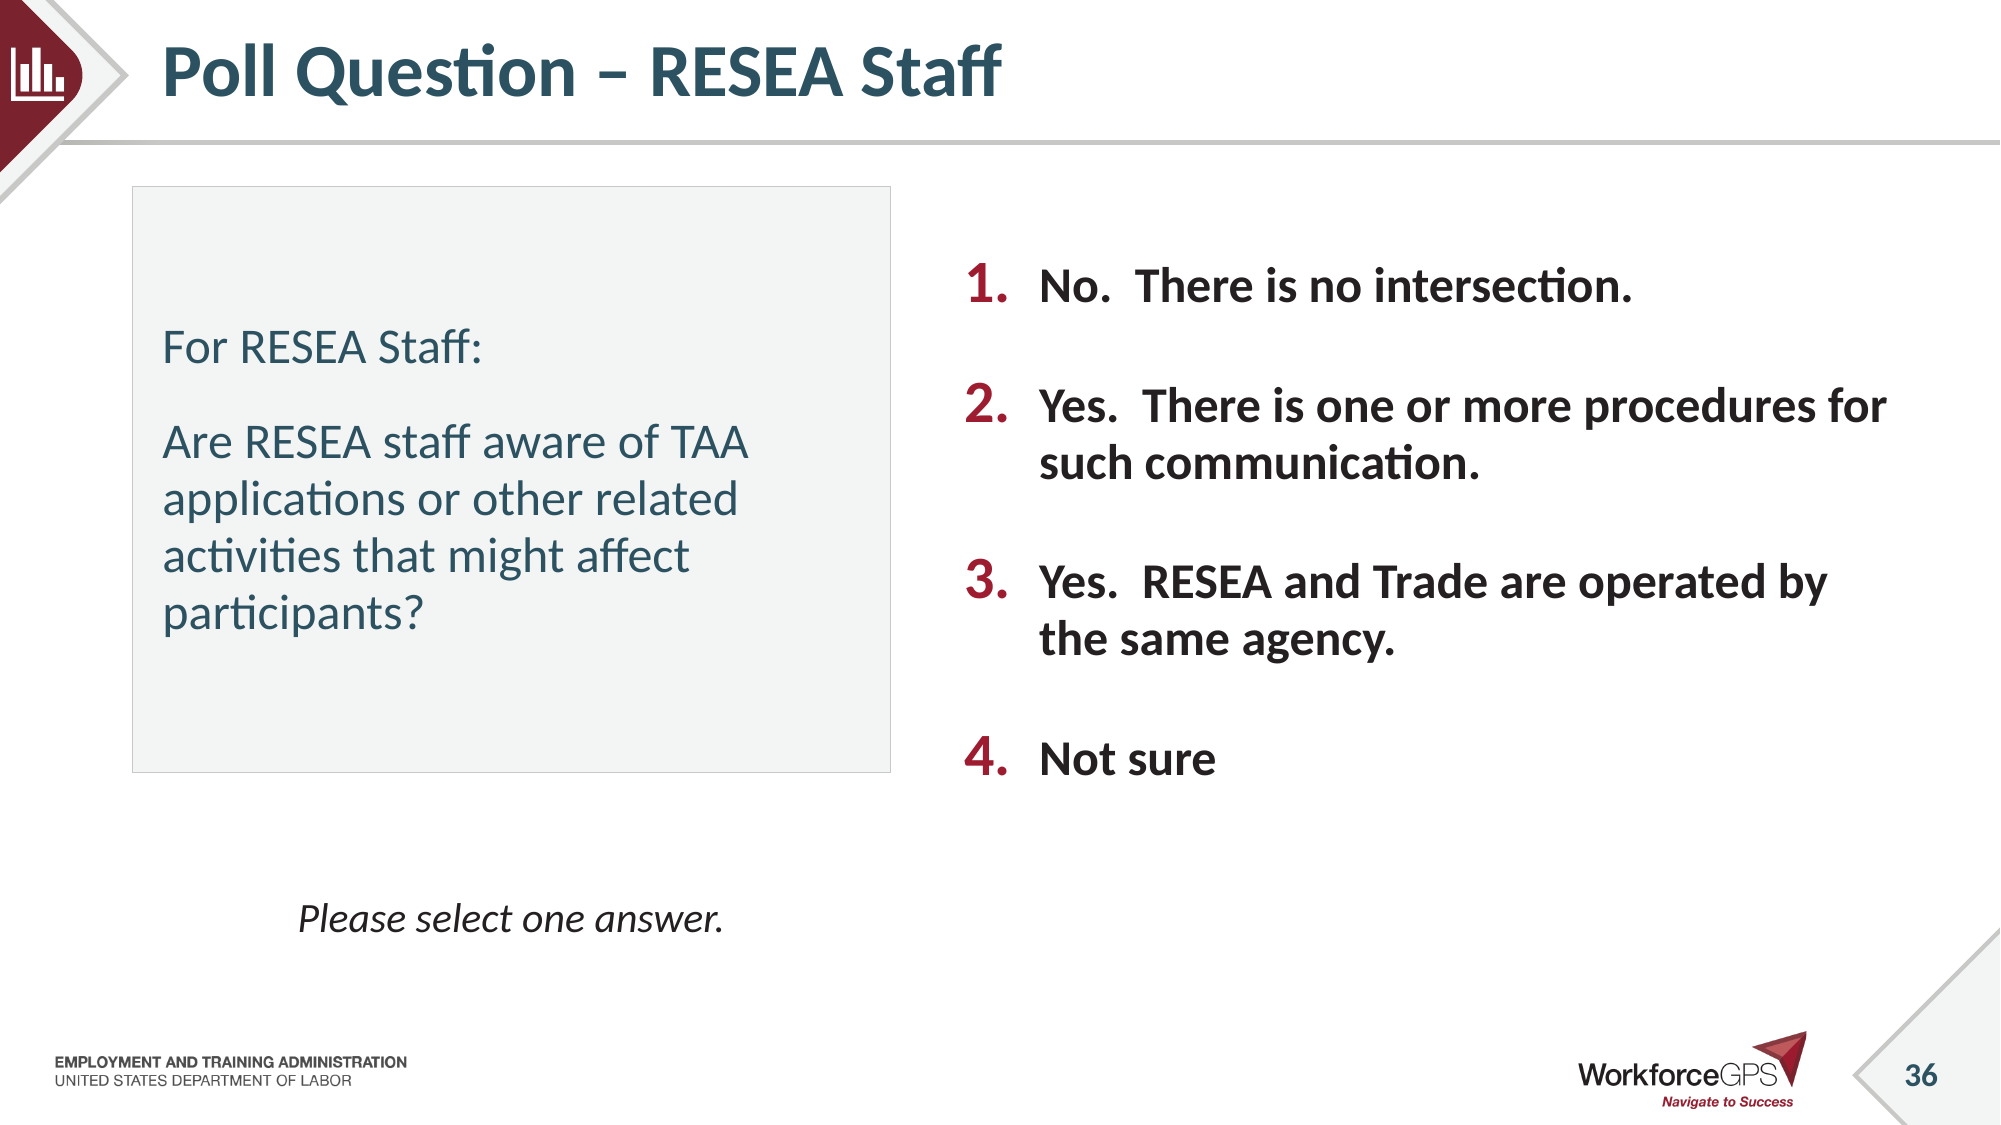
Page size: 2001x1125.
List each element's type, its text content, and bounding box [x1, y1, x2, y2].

slide_number 36 [1867, 1042, 1975, 1103]
picture [0, 36, 75, 112]
list Please select one answer. [132, 823, 891, 1014]
title Poll Question – RESEA Staff [132, 7, 1950, 137]
list No. There is no intersection. Yes. There is one or more procedures for such communication. Yes. RESEA and Trade are operated by the same agency. Not sure [949, 186, 1922, 858]
slide_number 30 [47, 1049, 420, 1095]
list For RESEA Staff: Are RESEA staff aware of TAA applications or other related activities that might affect participants? [132, 186, 891, 773]
